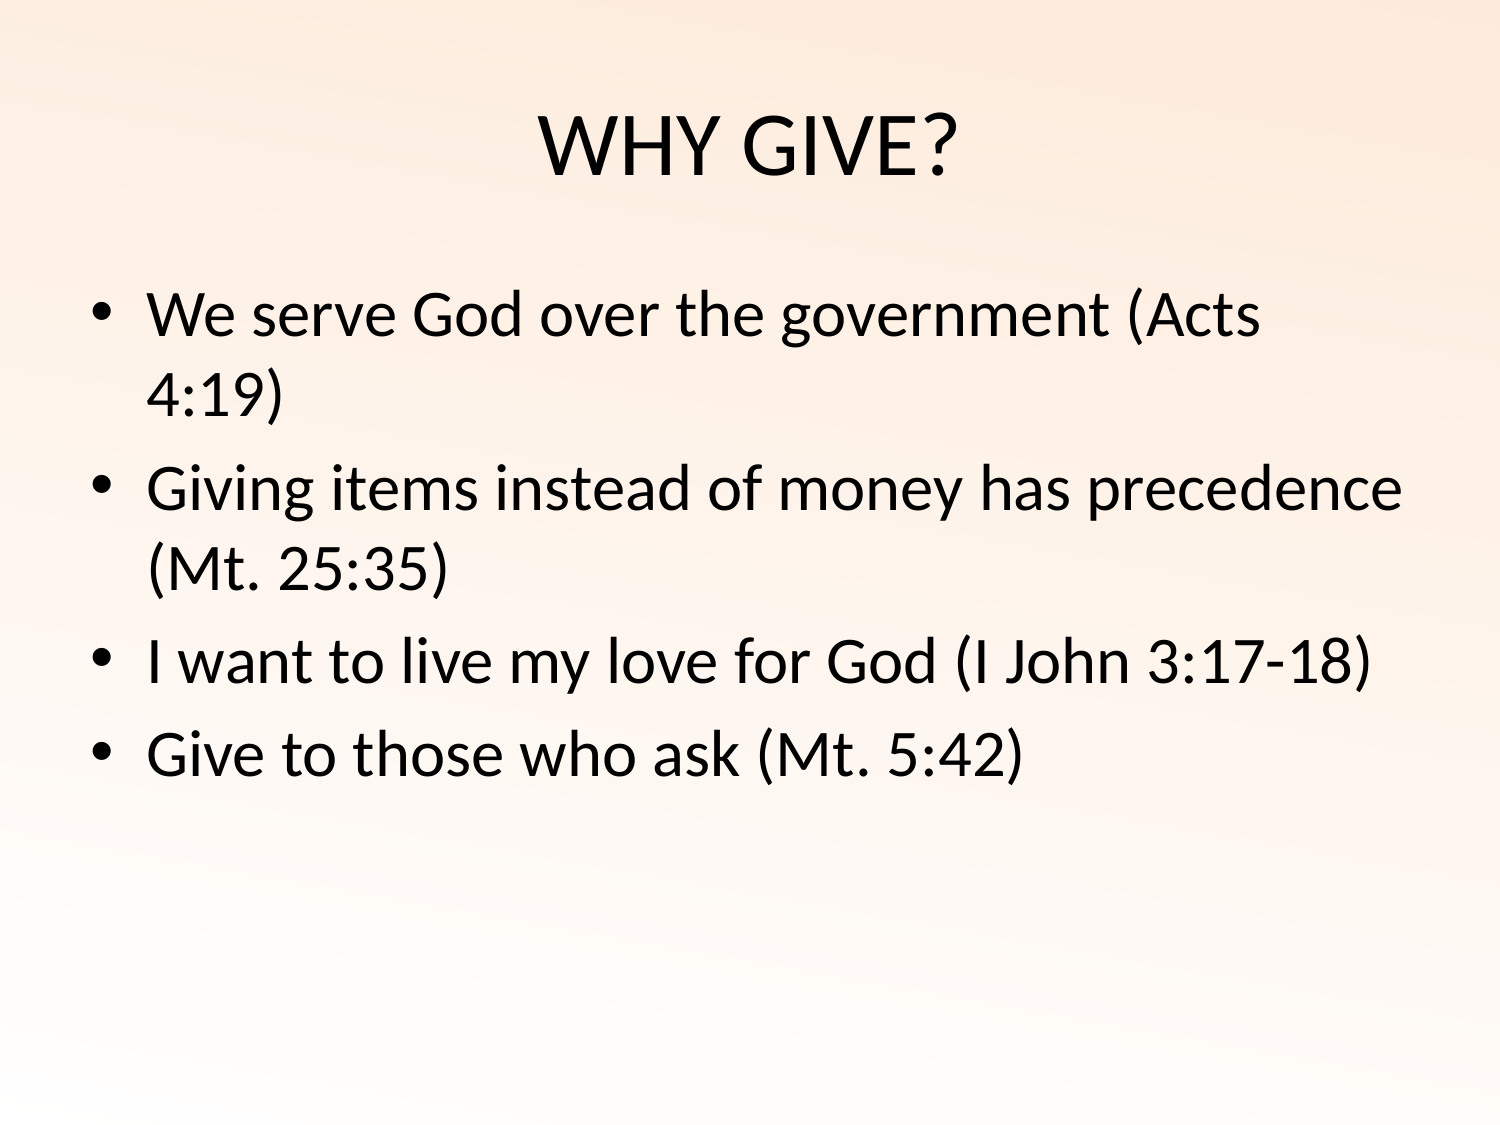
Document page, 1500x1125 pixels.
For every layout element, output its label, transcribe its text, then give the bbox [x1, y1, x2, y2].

title WHY GIVE? [75, 45, 1425, 233]
list We serve God over the government (Acts 4:19) Giving items instead of money has precedence (Mt. 25:35) I want to live my love for God (I John 3:17-18) Give to those who ask (Mt. 5:42) [75, 262, 1425, 1005]
